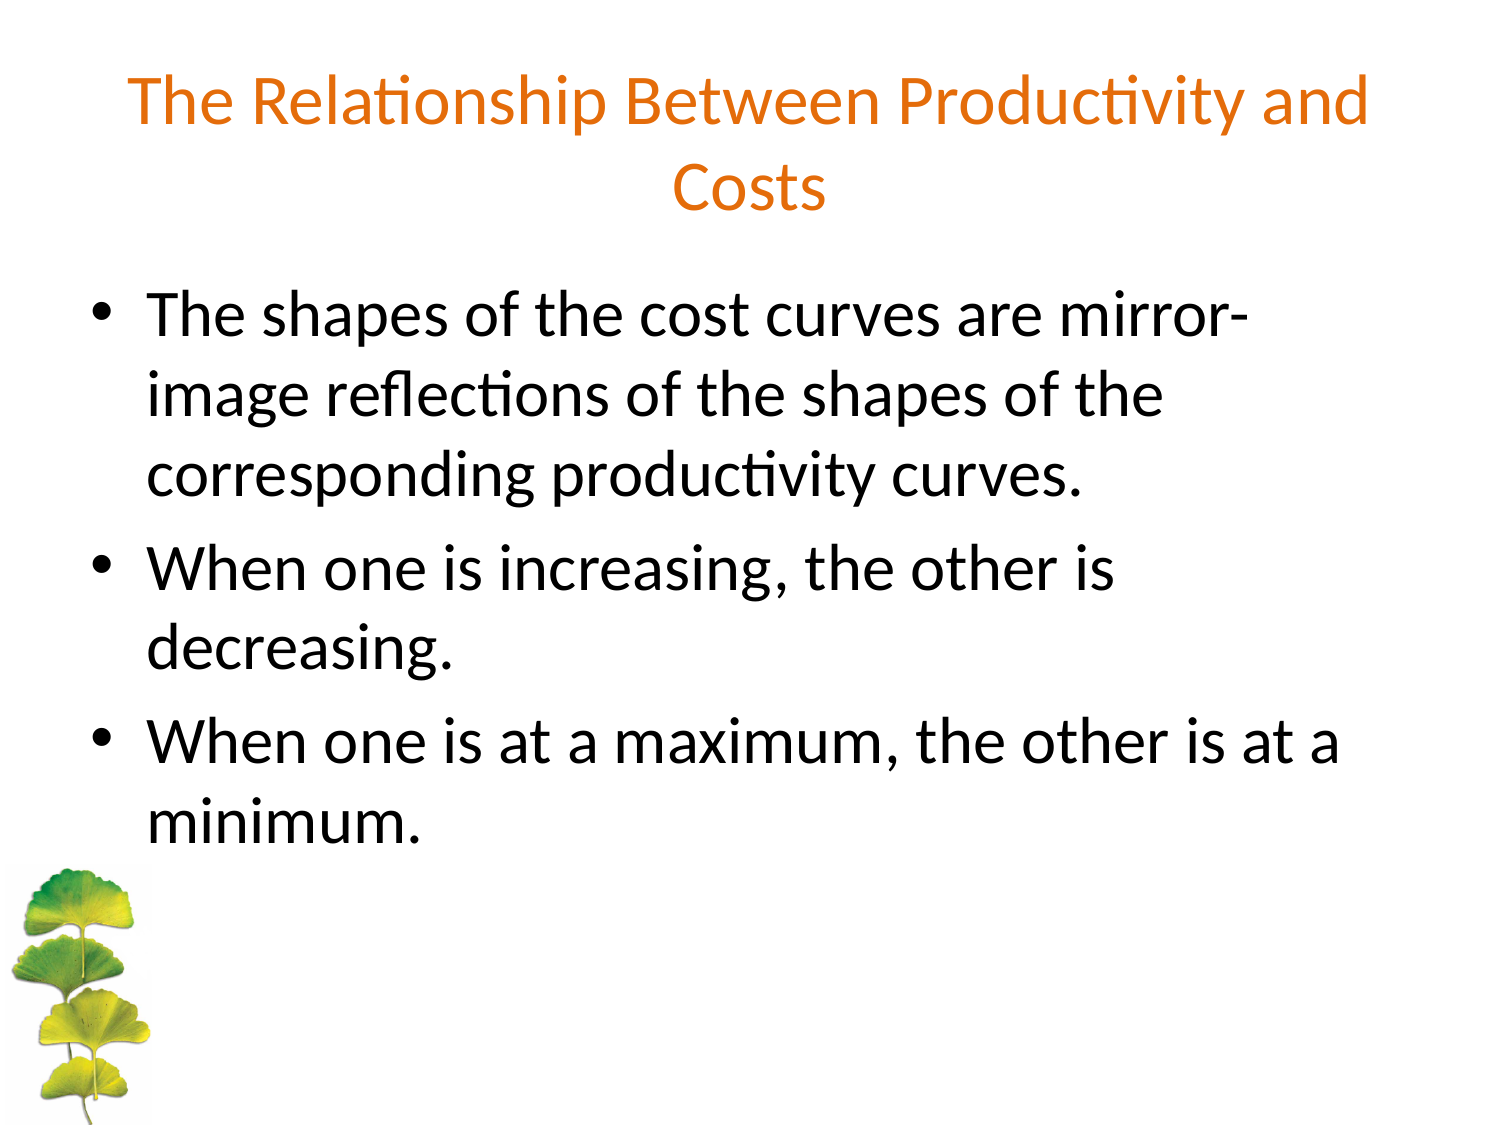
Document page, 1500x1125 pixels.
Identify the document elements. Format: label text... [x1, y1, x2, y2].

list The shapes of the cost curves are mirror-image reflections of the shapes of the corresponding productivity curves. When one is increasing, the other is decreasing. When one is at a maximum, the other is at a minimum. [75, 262, 1425, 1005]
title The Relationship Between Productivity and Costs [75, 45, 1425, 233]
picture [5, 864, 152, 1125]
